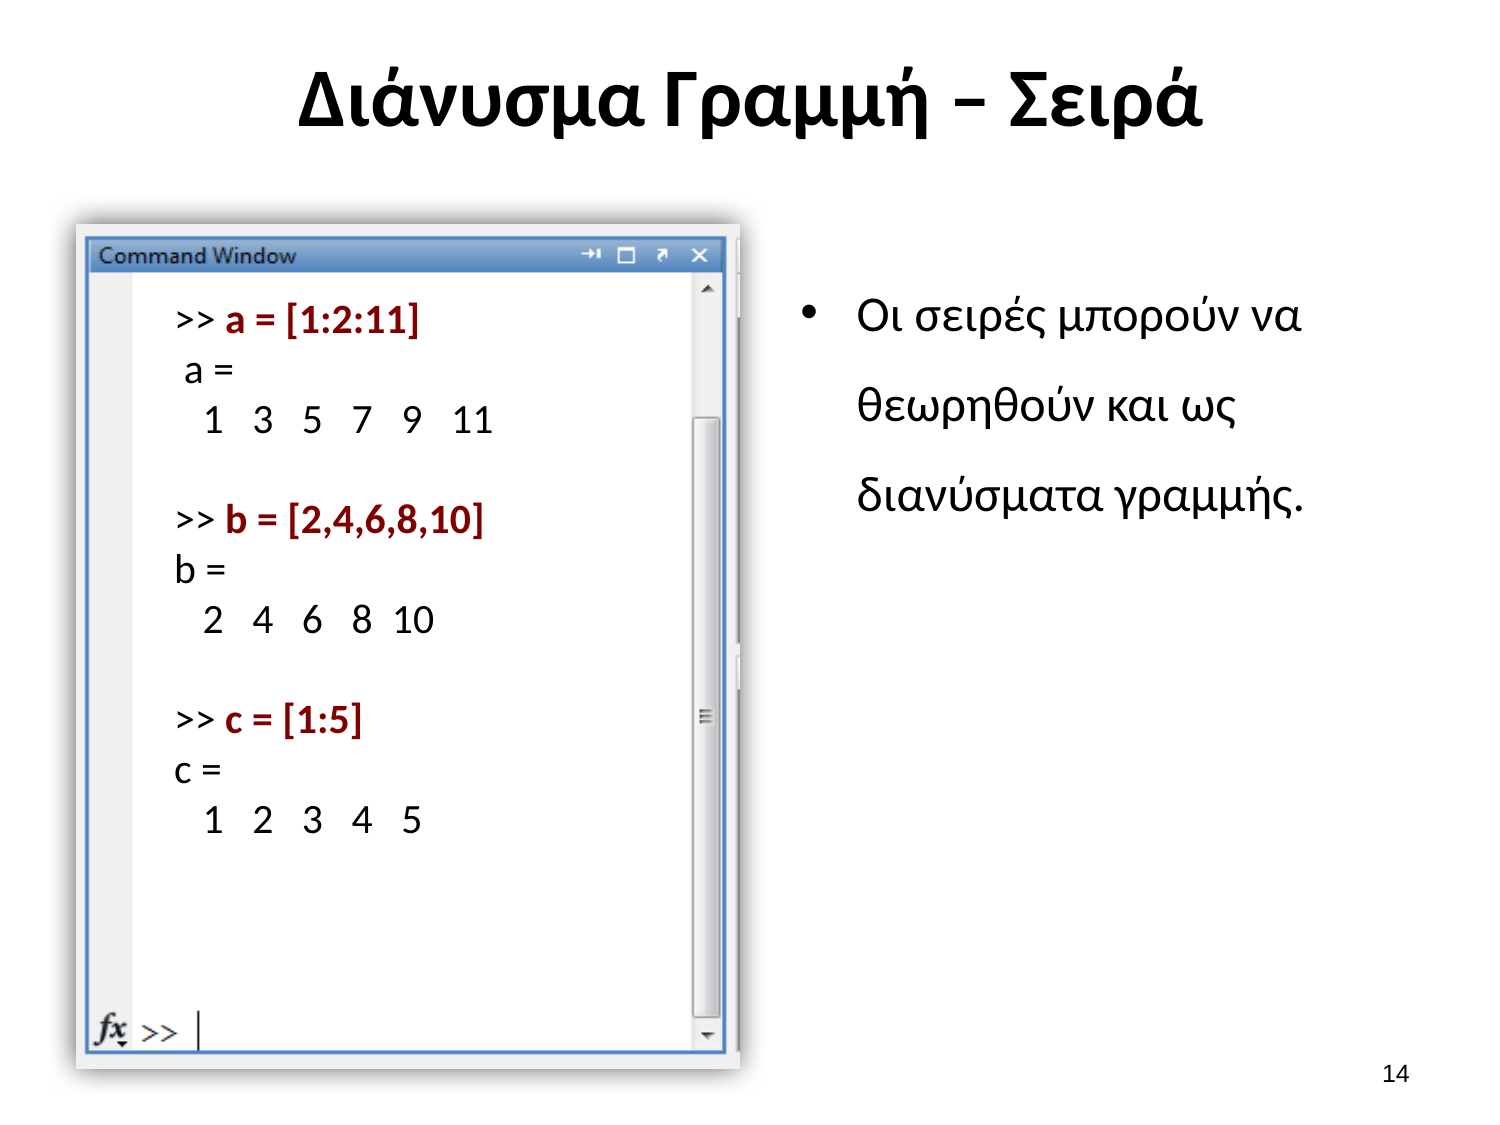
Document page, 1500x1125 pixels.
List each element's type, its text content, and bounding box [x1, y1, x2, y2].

title Διάνυσμα Γραμμή – Σειρά [76, 19, 1427, 169]
slide_number 13 [1074, 1042, 1425, 1103]
picture [76, 224, 740, 1069]
list Οι σειρές μπορούν να θεωρηθούν και ως διανύσματα γραμμής. [785, 243, 1449, 551]
